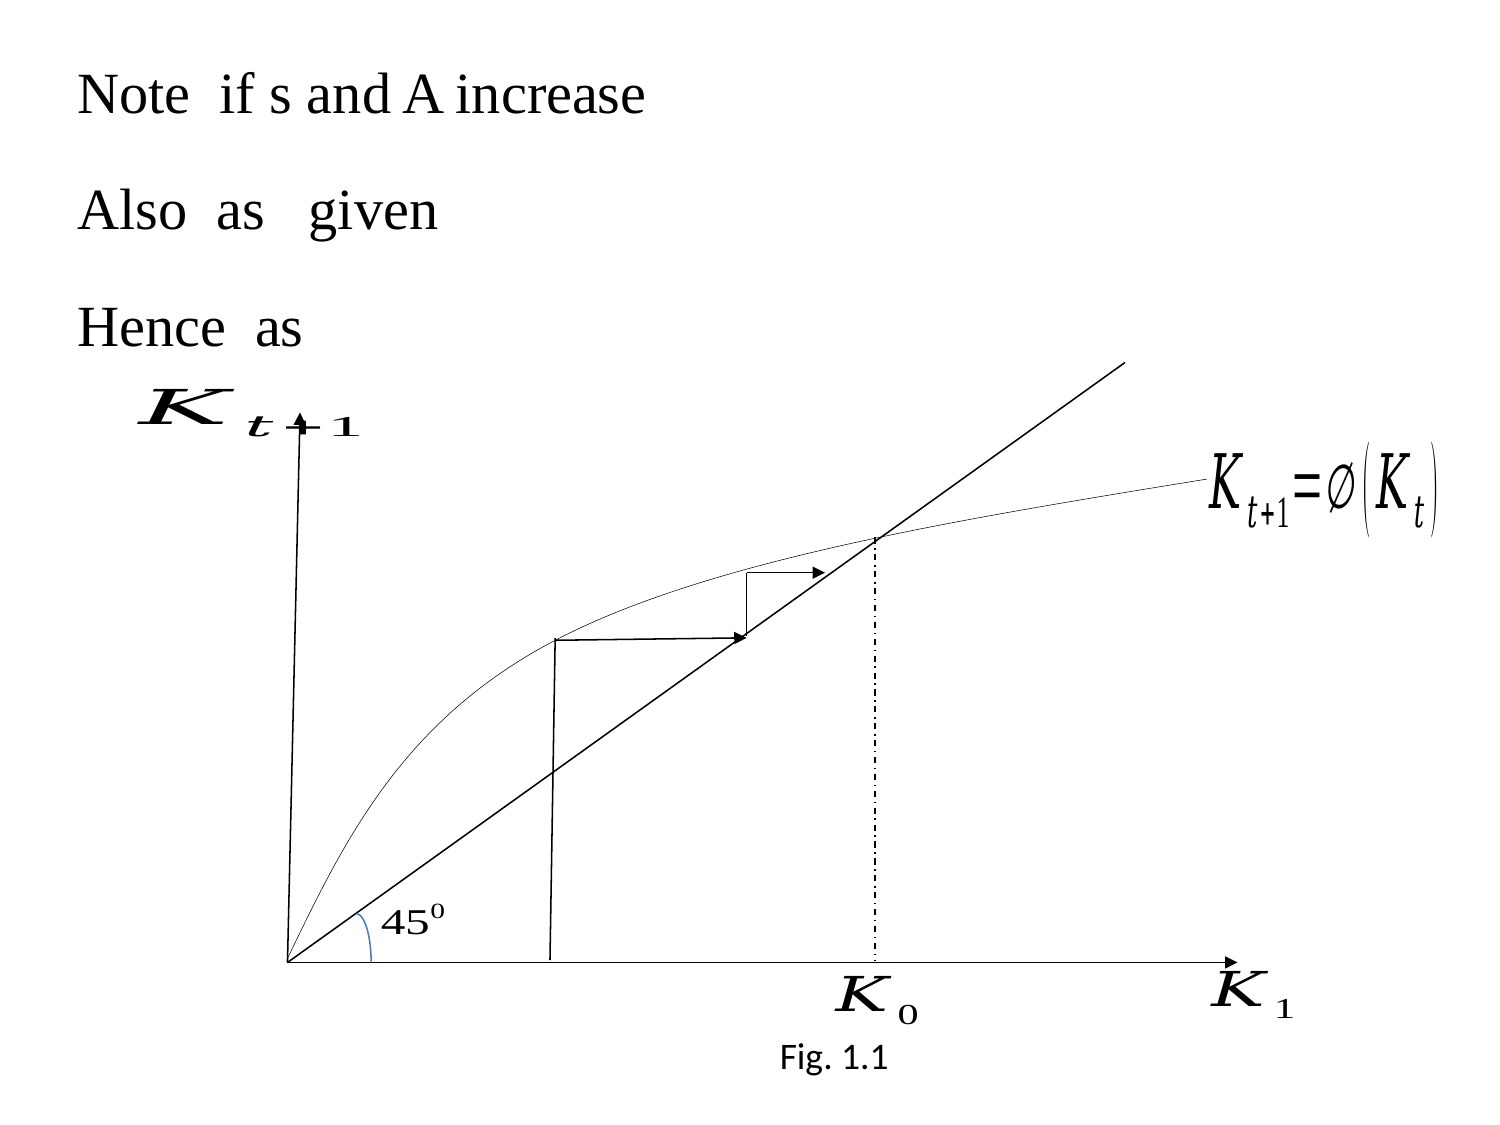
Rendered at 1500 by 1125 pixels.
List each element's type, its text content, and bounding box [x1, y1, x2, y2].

text_box Fig. 1.1 [706, 1040, 963, 1085]
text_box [131, 362, 1438, 1031]
